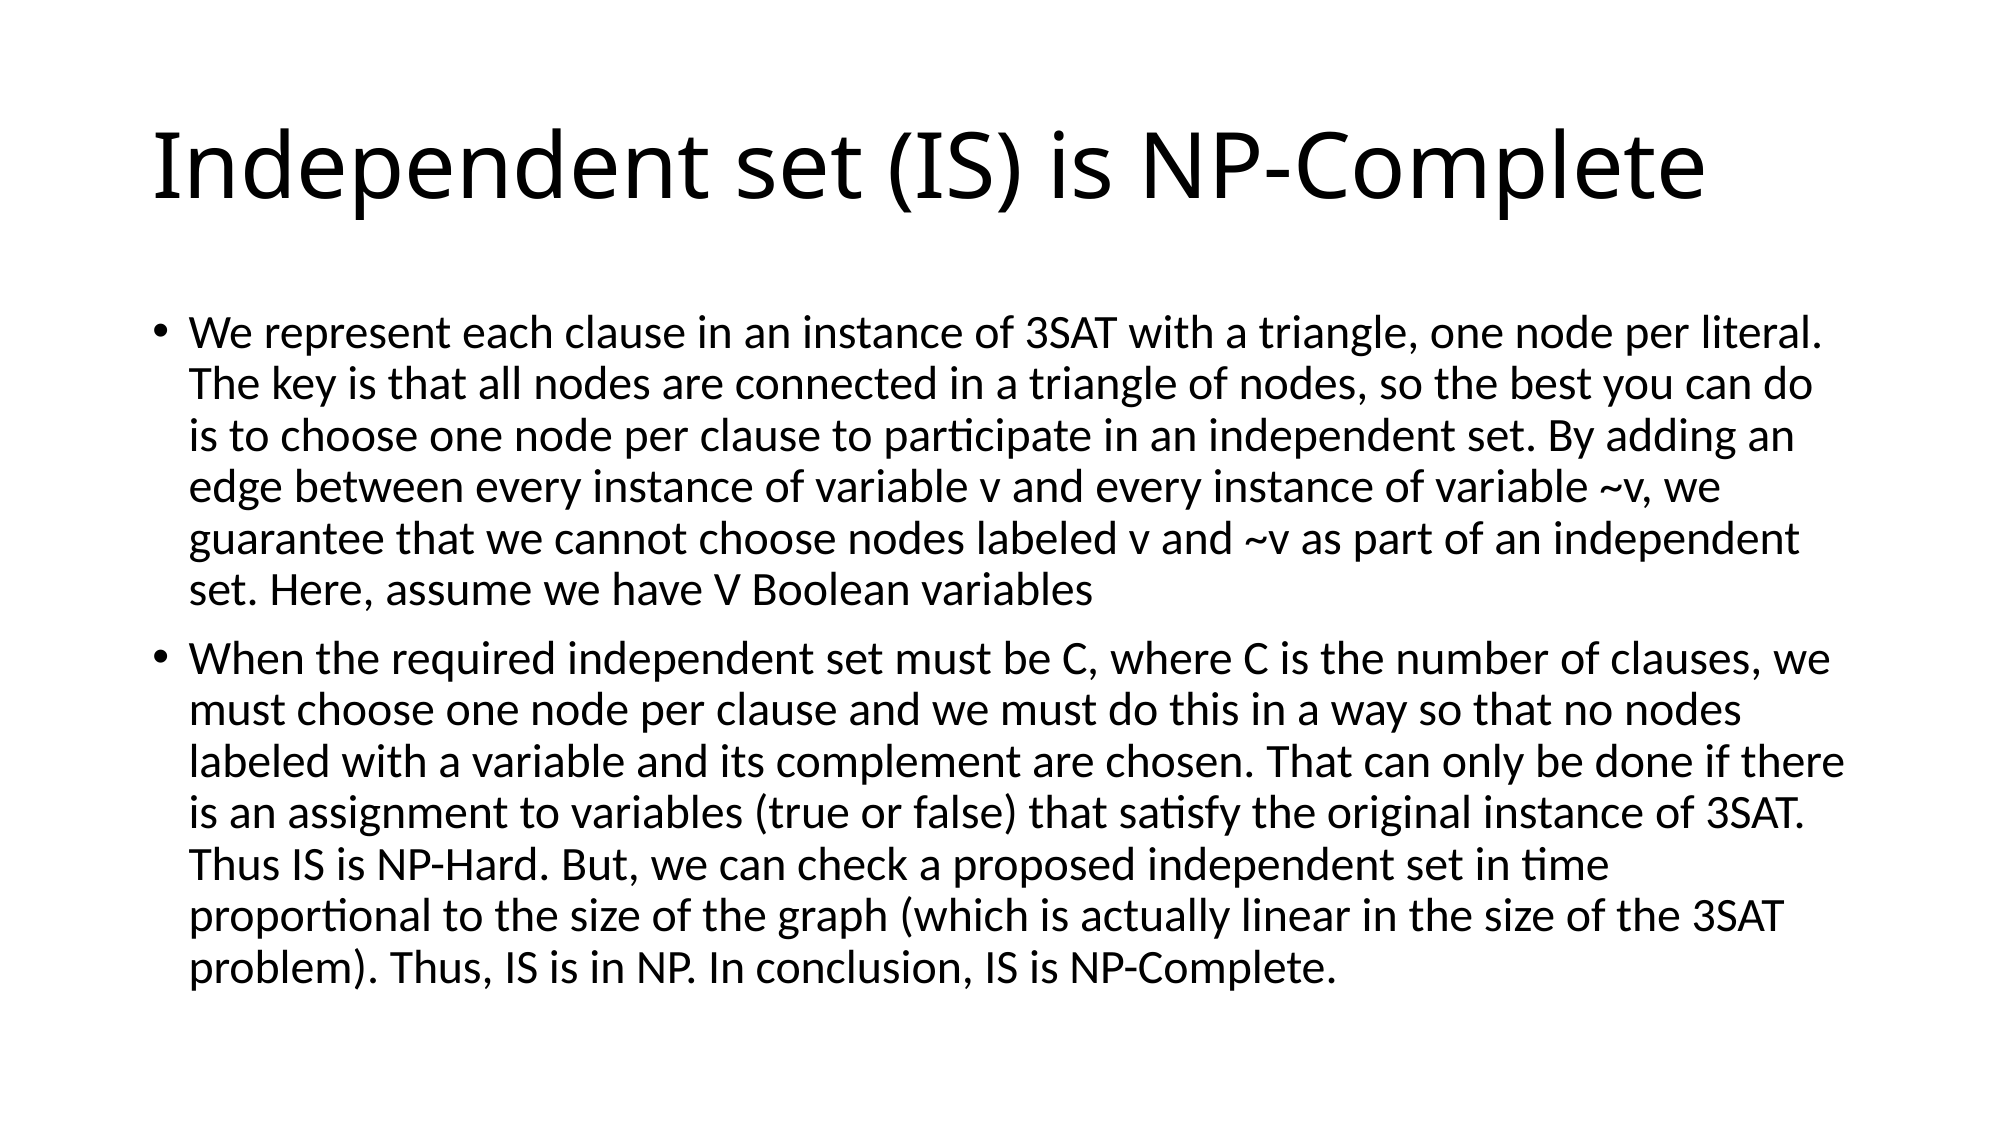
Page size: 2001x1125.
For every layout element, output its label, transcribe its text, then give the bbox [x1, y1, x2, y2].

title Independent set (IS) is NP-Complete [137, 59, 1863, 278]
list We represent each clause in an instance of 3SAT with a triangle, one node per literal. The key is that all nodes are connected in a triangle of nodes, so the best you can do is to choose one node per clause to participate in an independent set. By adding an edge between every instance of variable v and every instance of variable ~v, we guarantee that we cannot choose nodes labeled v and ~v as part of an independent set. Here, assume we have V Boolean variables When the required independent set must be C, where C is the number of clauses, we must choose one node per clause and we must do this in a way so that no nodes labeled with a variable and its complement are chosen. That can only be done if there is an assignment to variables (true or false) that satisfy the original instance of 3SAT. Thus IS is NP-Hard. But, we can check a proposed independent set in time proportional to the size of the graph (which is actually linear in the size of the 3SAT problem). Thus, IS is in NP. In conclusion, IS is NP-Complete. [137, 299, 1863, 1014]
